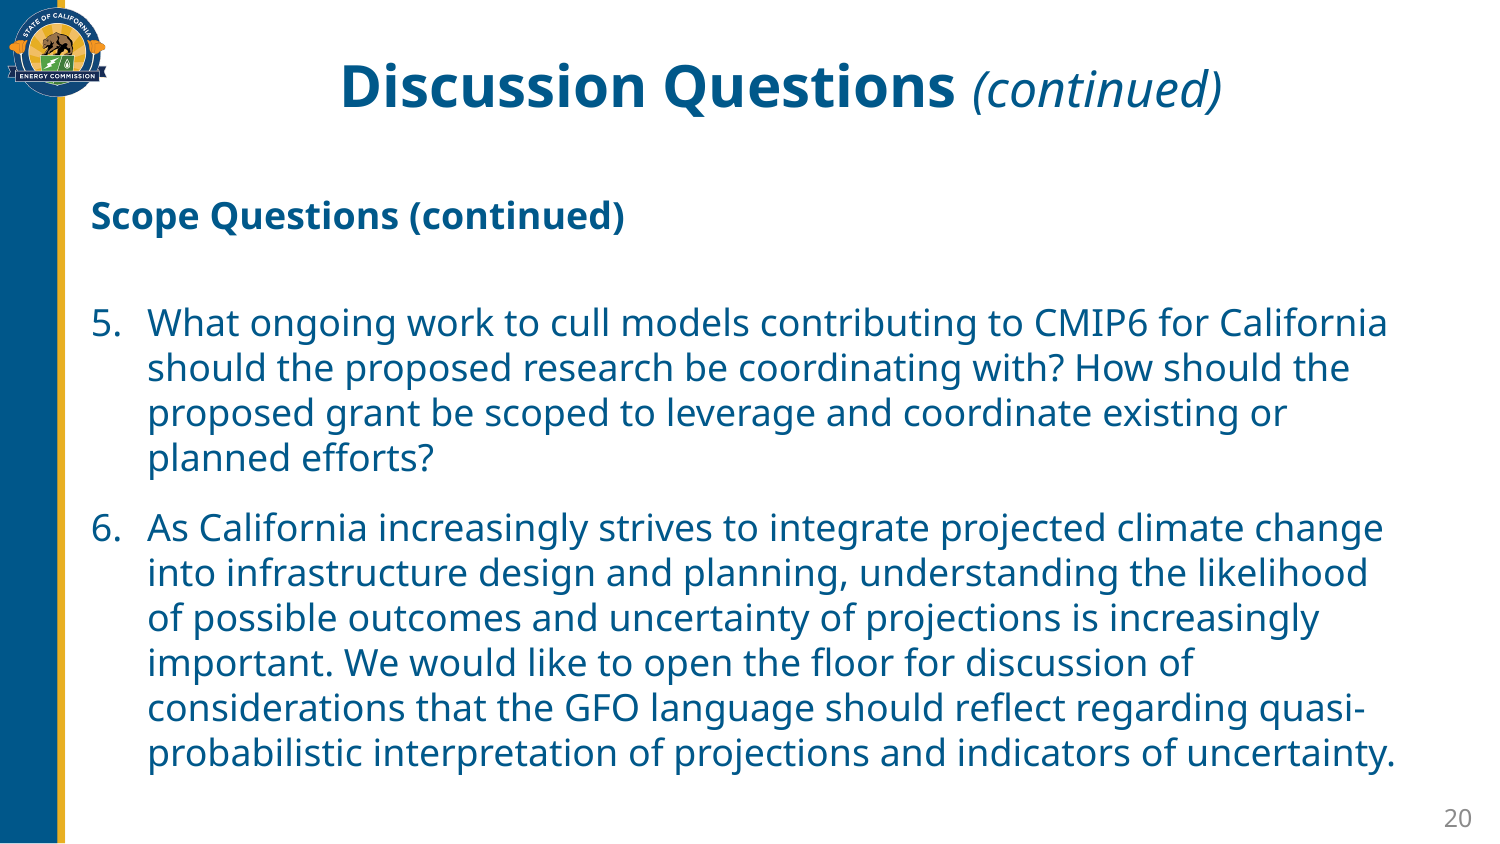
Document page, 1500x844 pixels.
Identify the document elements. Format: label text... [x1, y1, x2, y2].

slide_number 20 [1137, 796, 1488, 842]
picture [0, 0, 1500, 844]
list Scope Questions (continued) What ongoing work to cull models contributing to CMIP6 for California should the proposed research be coordinating with? How should the proposed grant be scoped to leverage and coordinate existing or planned efforts? As California increasingly strives to integrate projected climate change into infrastructure design and planning, understanding the likelihood of possible outcomes and uncertainty of projections is increasingly important. We would like to open the floor for discussion of considerations that the GFO language should reflect regarding quasi-probabilistic interpretation of projections and indicators of uncertainty. [75, 184, 1426, 844]
title Discussion Questions (continued) [75, 21, 1488, 147]
